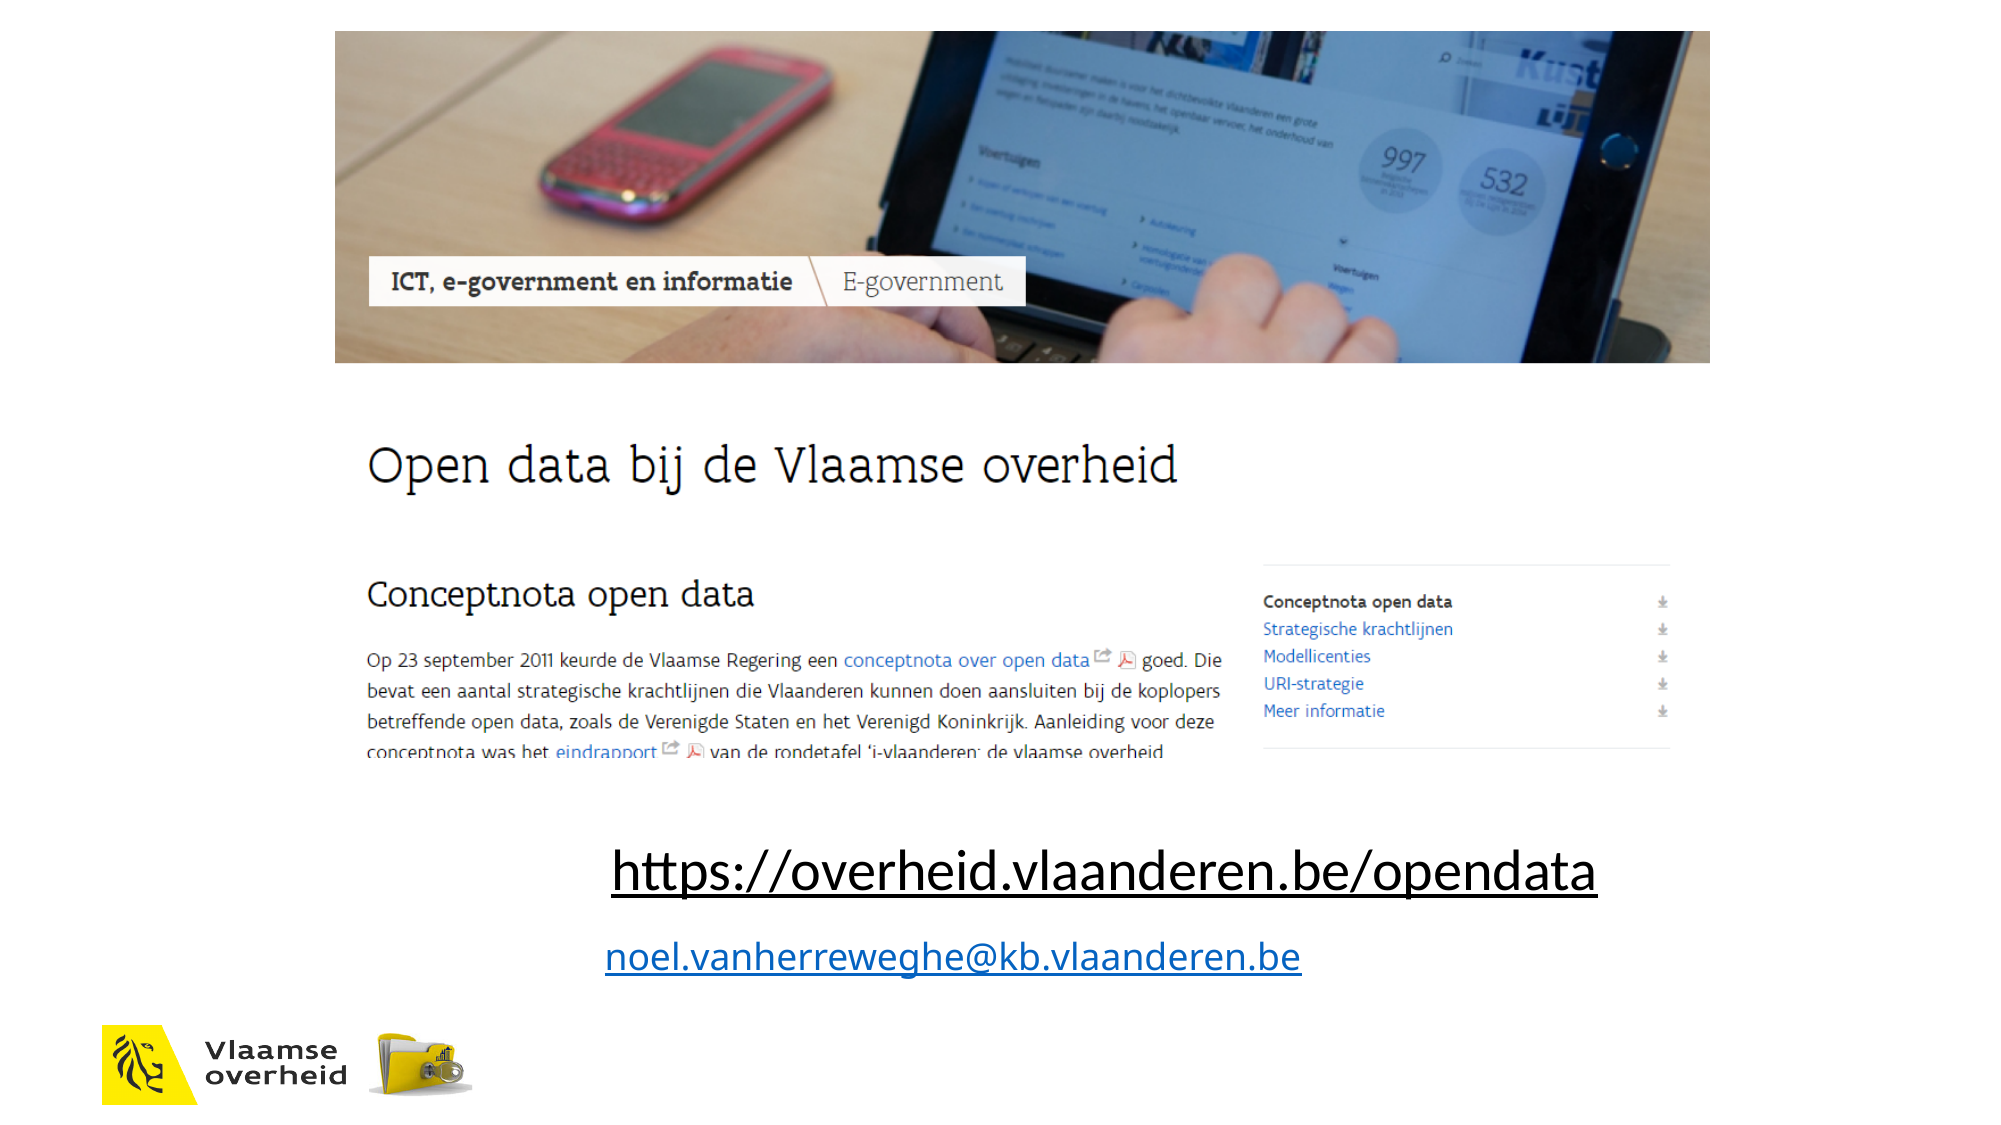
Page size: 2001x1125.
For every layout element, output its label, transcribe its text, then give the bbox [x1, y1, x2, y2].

picture [335, 31, 1710, 758]
picture [102, 1025, 346, 1105]
picture [369, 1033, 473, 1097]
title noel.vanherreweghe@kb.vlaanderen.be [589, 886, 2000, 1070]
text_box https://overheid.vlaanderen.be/opendata [596, 824, 1626, 909]
